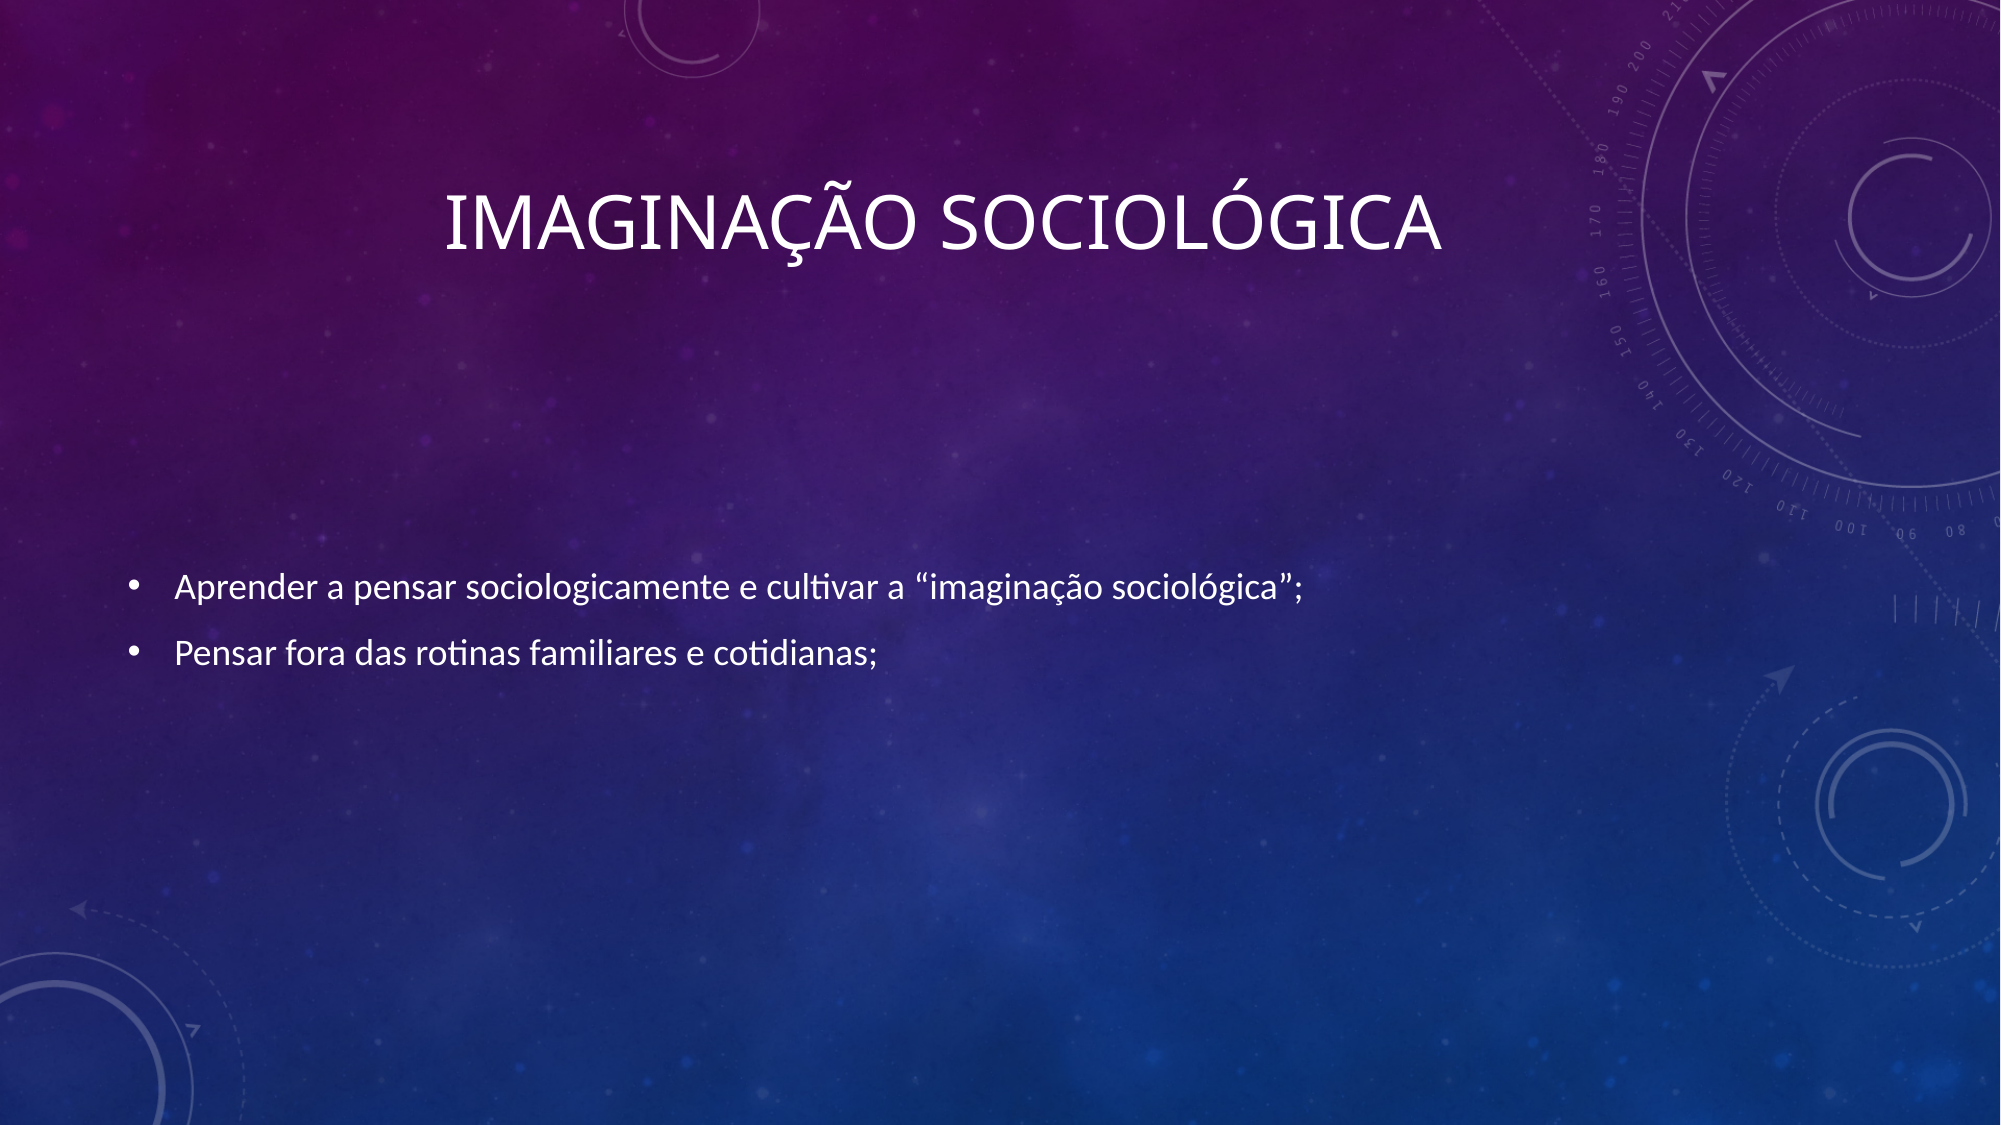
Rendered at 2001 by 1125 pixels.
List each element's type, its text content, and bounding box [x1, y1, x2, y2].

list Aprender a pensar sociologicamente e cultivar a “imaginação sociológica”; Pensar fora das rotinas familiares e cotidianas; [112, 351, 1775, 950]
picture [0, 0, 2001, 1125]
title Imaginação sociológica [112, 99, 1775, 339]
